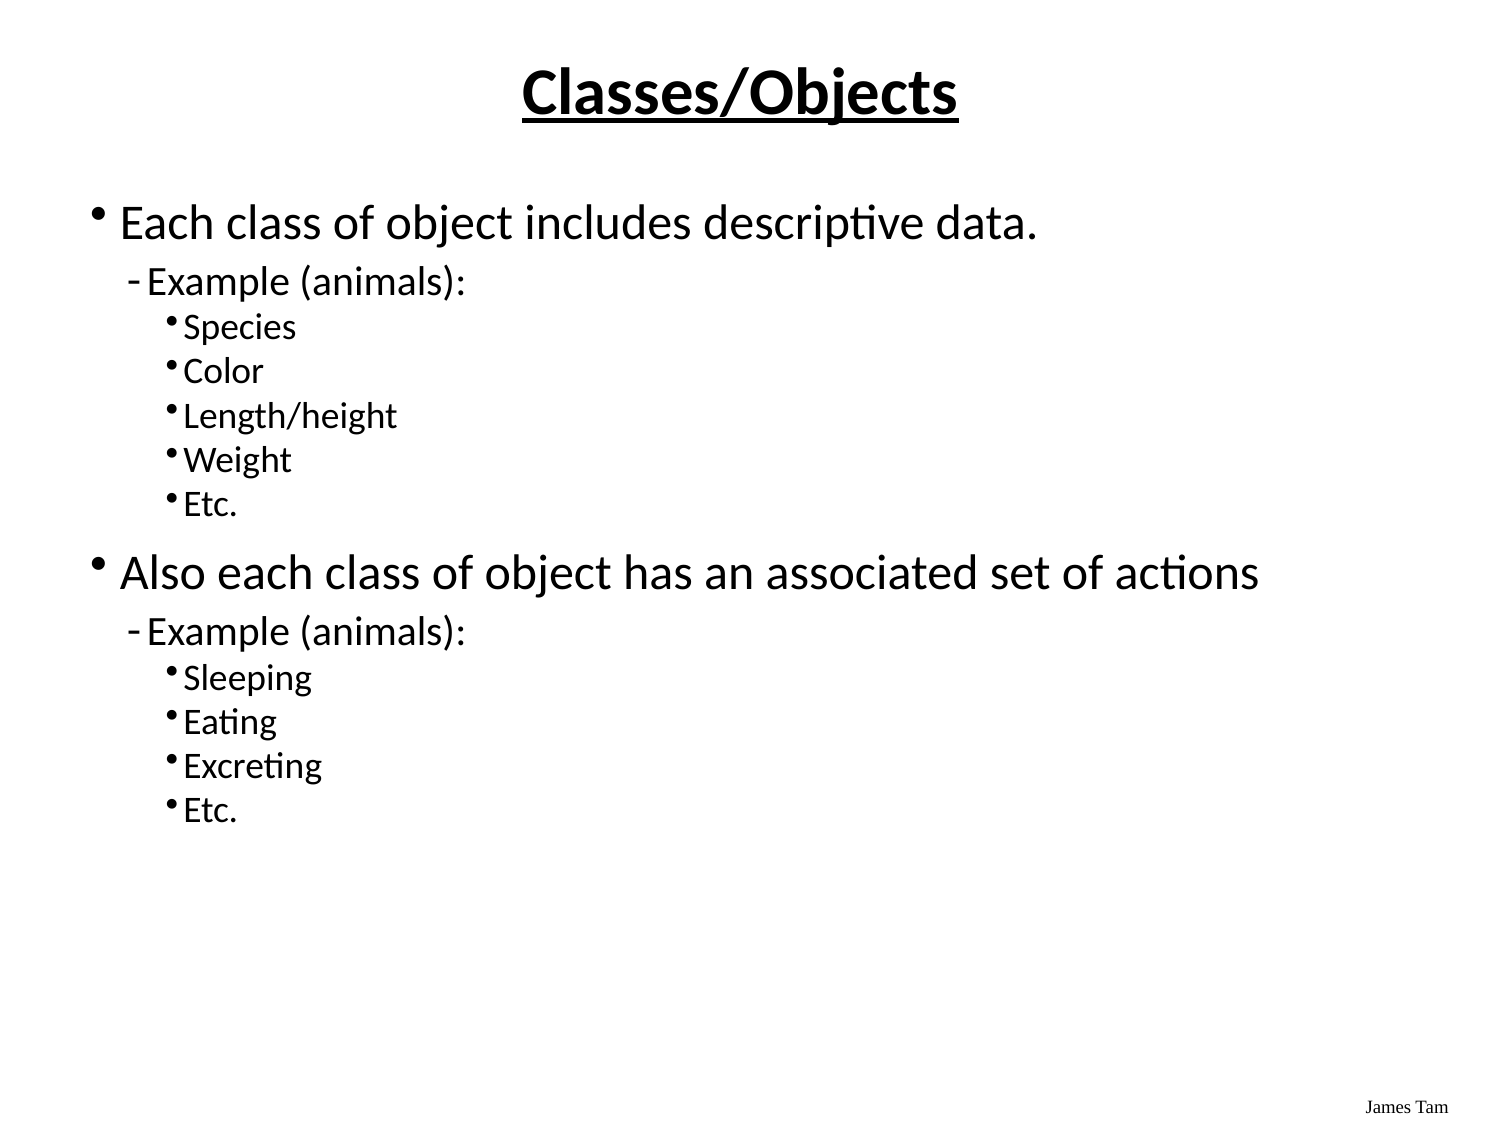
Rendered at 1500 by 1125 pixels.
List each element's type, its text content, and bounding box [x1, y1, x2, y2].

title Classes/Objects [70, 49, 1411, 136]
list Each class of object includes descriptive data. Example (animals): Species Color Length/height Weight Etc. Also each class of object has an associated set of actions Example (animals): Sleeping Eating Excreting Etc. [75, 181, 1417, 1063]
